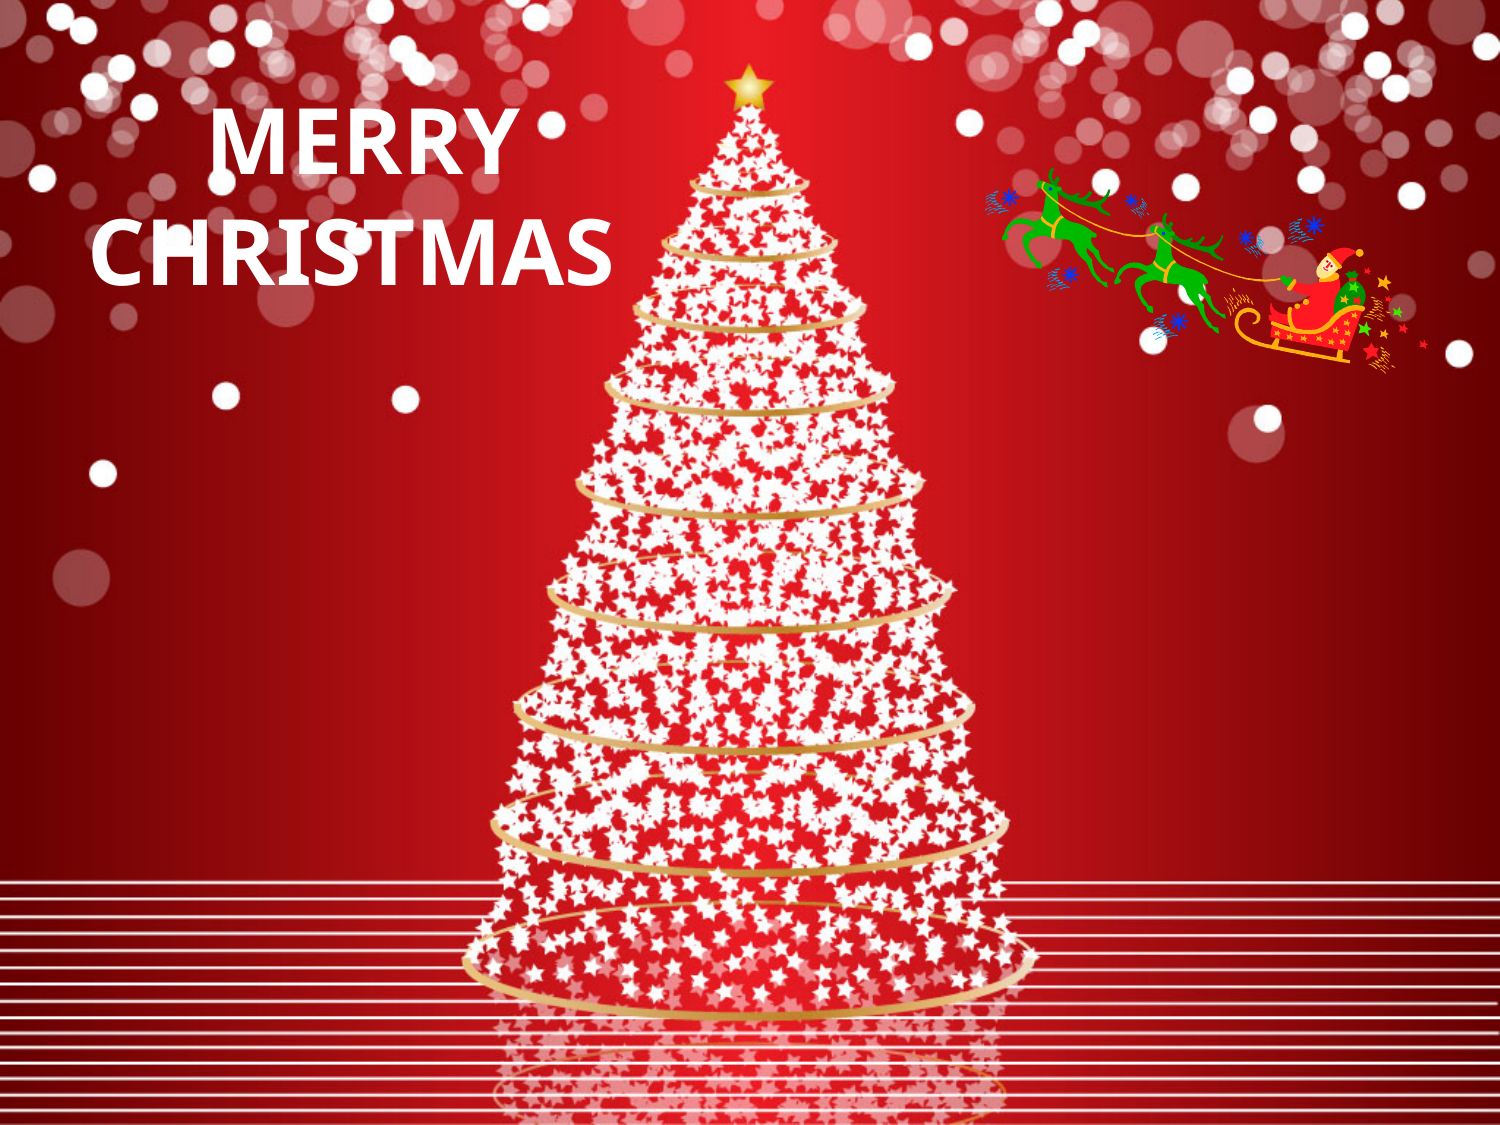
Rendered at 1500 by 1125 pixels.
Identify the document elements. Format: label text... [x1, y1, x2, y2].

picture [0, 0, 1500, 1125]
title MERRY CHRISTMAS [58, 93, 669, 294]
